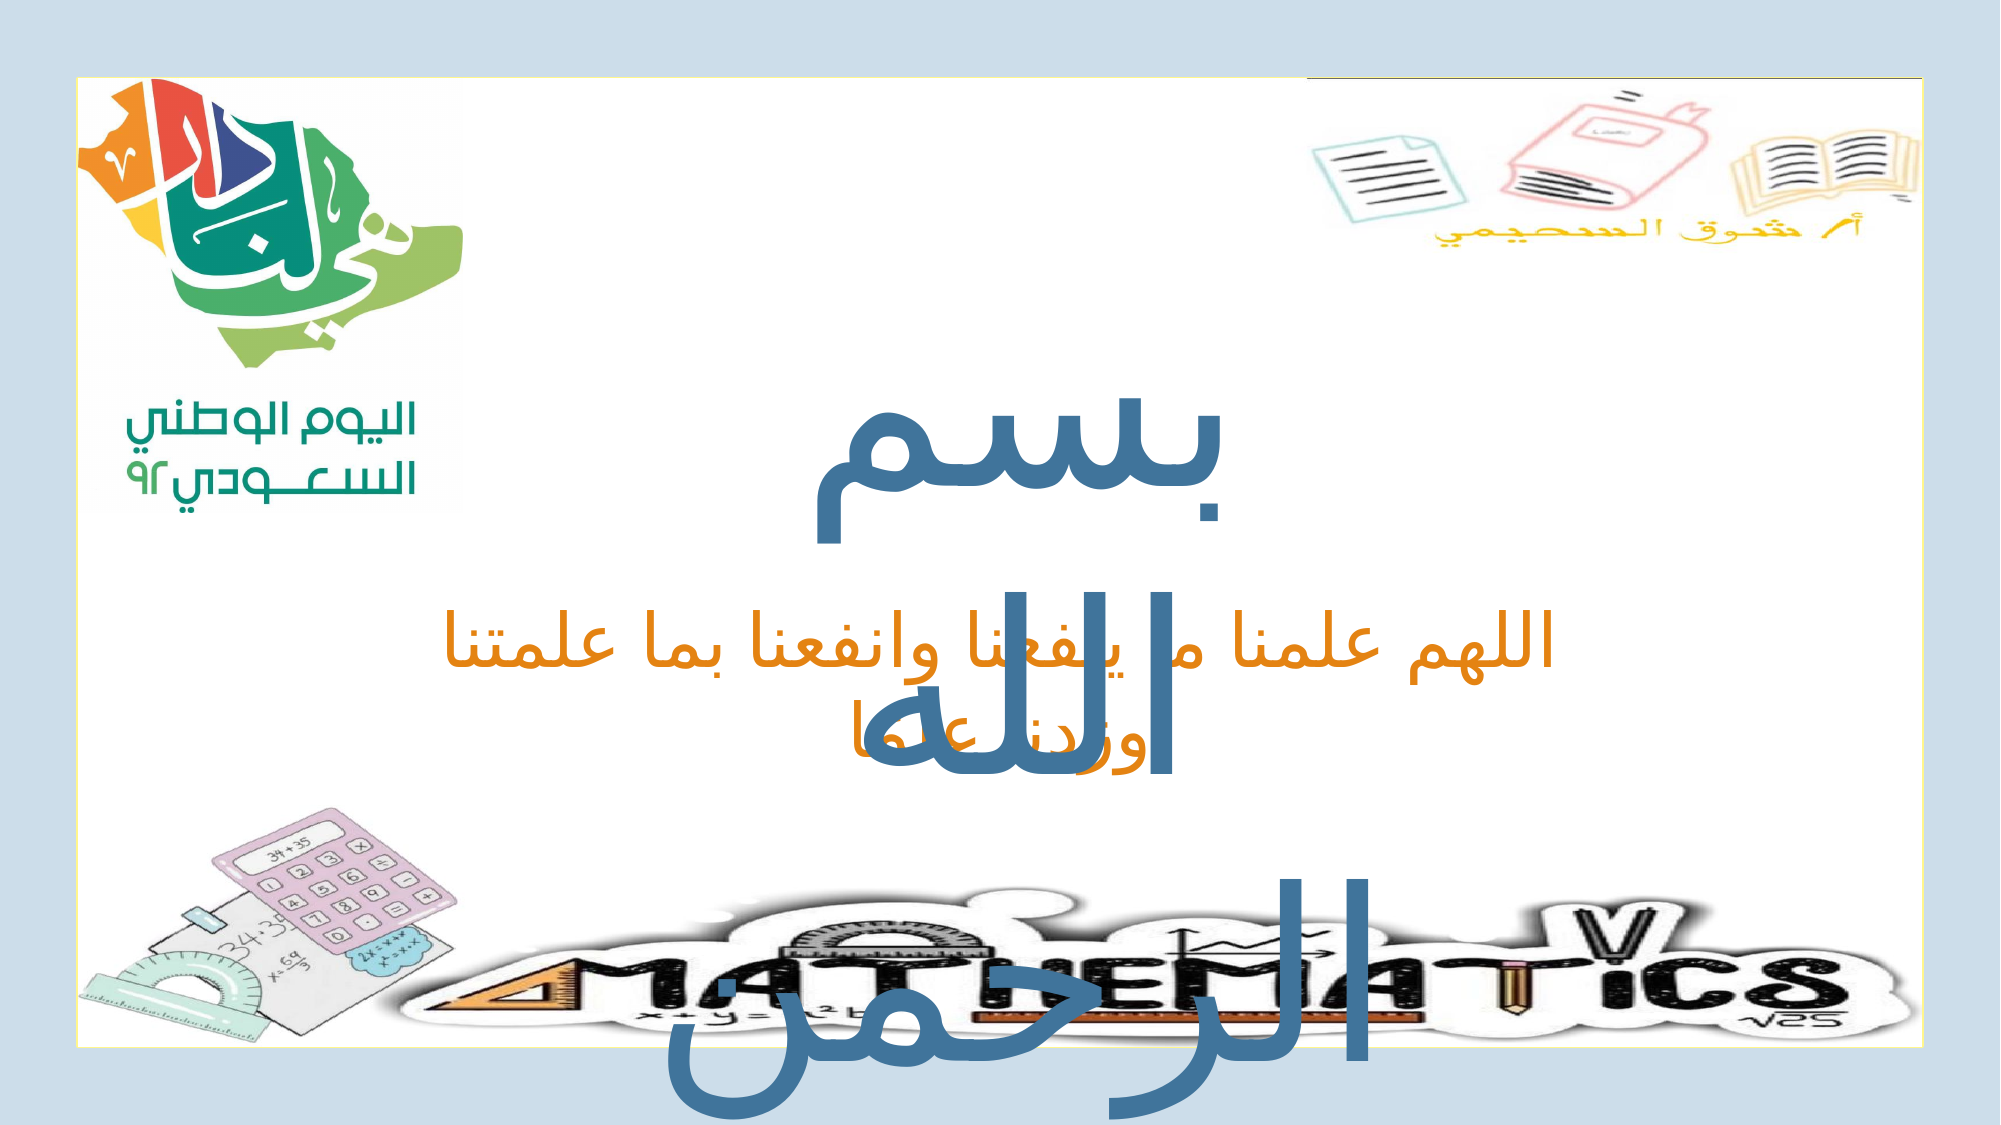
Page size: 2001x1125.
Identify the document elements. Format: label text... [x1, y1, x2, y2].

text_box [0, 0, 2000, 1125]
text_box بسم الله الرحمن الرحيم [600, 1057, 1444, 1125]
picture [77, 78, 1923, 1047]
